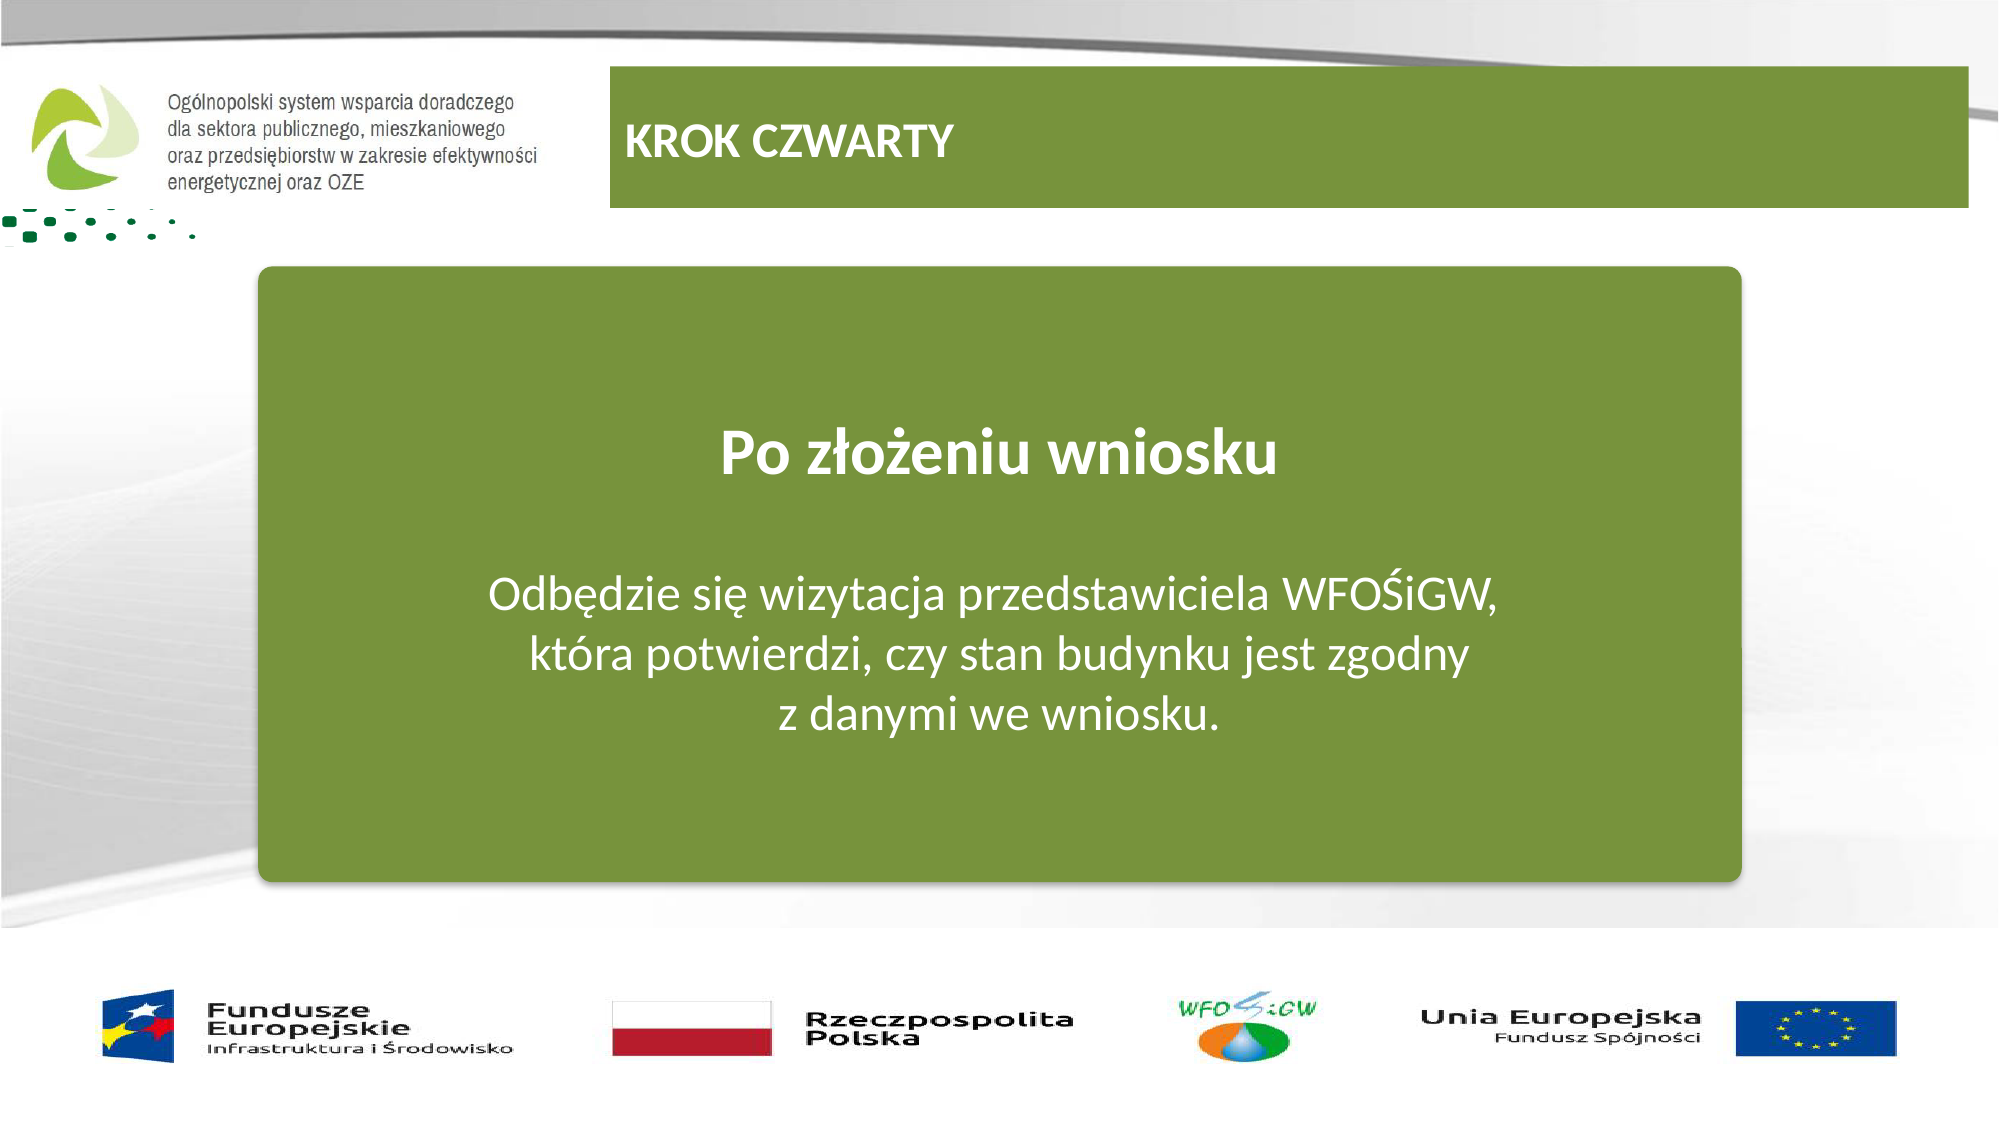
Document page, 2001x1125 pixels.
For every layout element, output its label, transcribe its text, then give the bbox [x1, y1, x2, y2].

text_box KROK CZWARTY [610, 66, 1969, 208]
text_box Po złożeniu wniosku Odbędzie się wizytacja przedstawiciela WFOŚiGW, która potwierdzi, czy stan budynku jest zgodny z danymi we wniosku. [258, 266, 1742, 883]
picture [0, 0, 2000, 1125]
